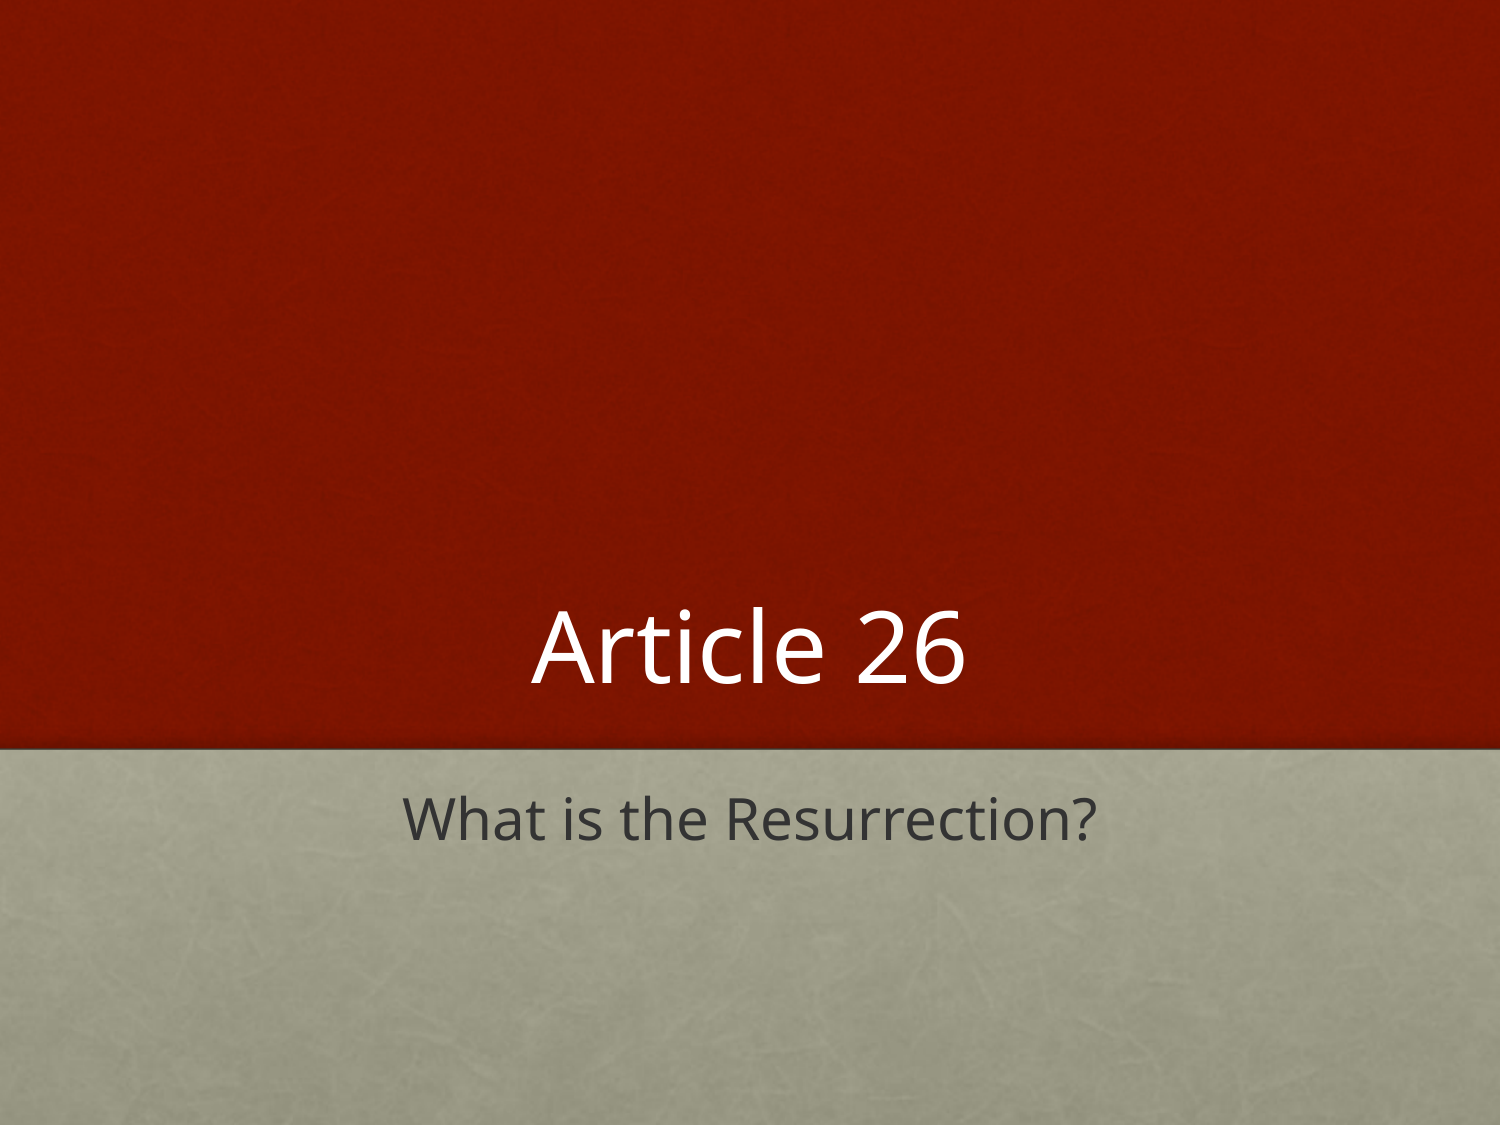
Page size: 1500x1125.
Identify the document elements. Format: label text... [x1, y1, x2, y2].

picture [0, 729, 1500, 1125]
title Article 26 [127, 487, 1372, 711]
list What is the Resurrection? [127, 774, 1372, 1005]
